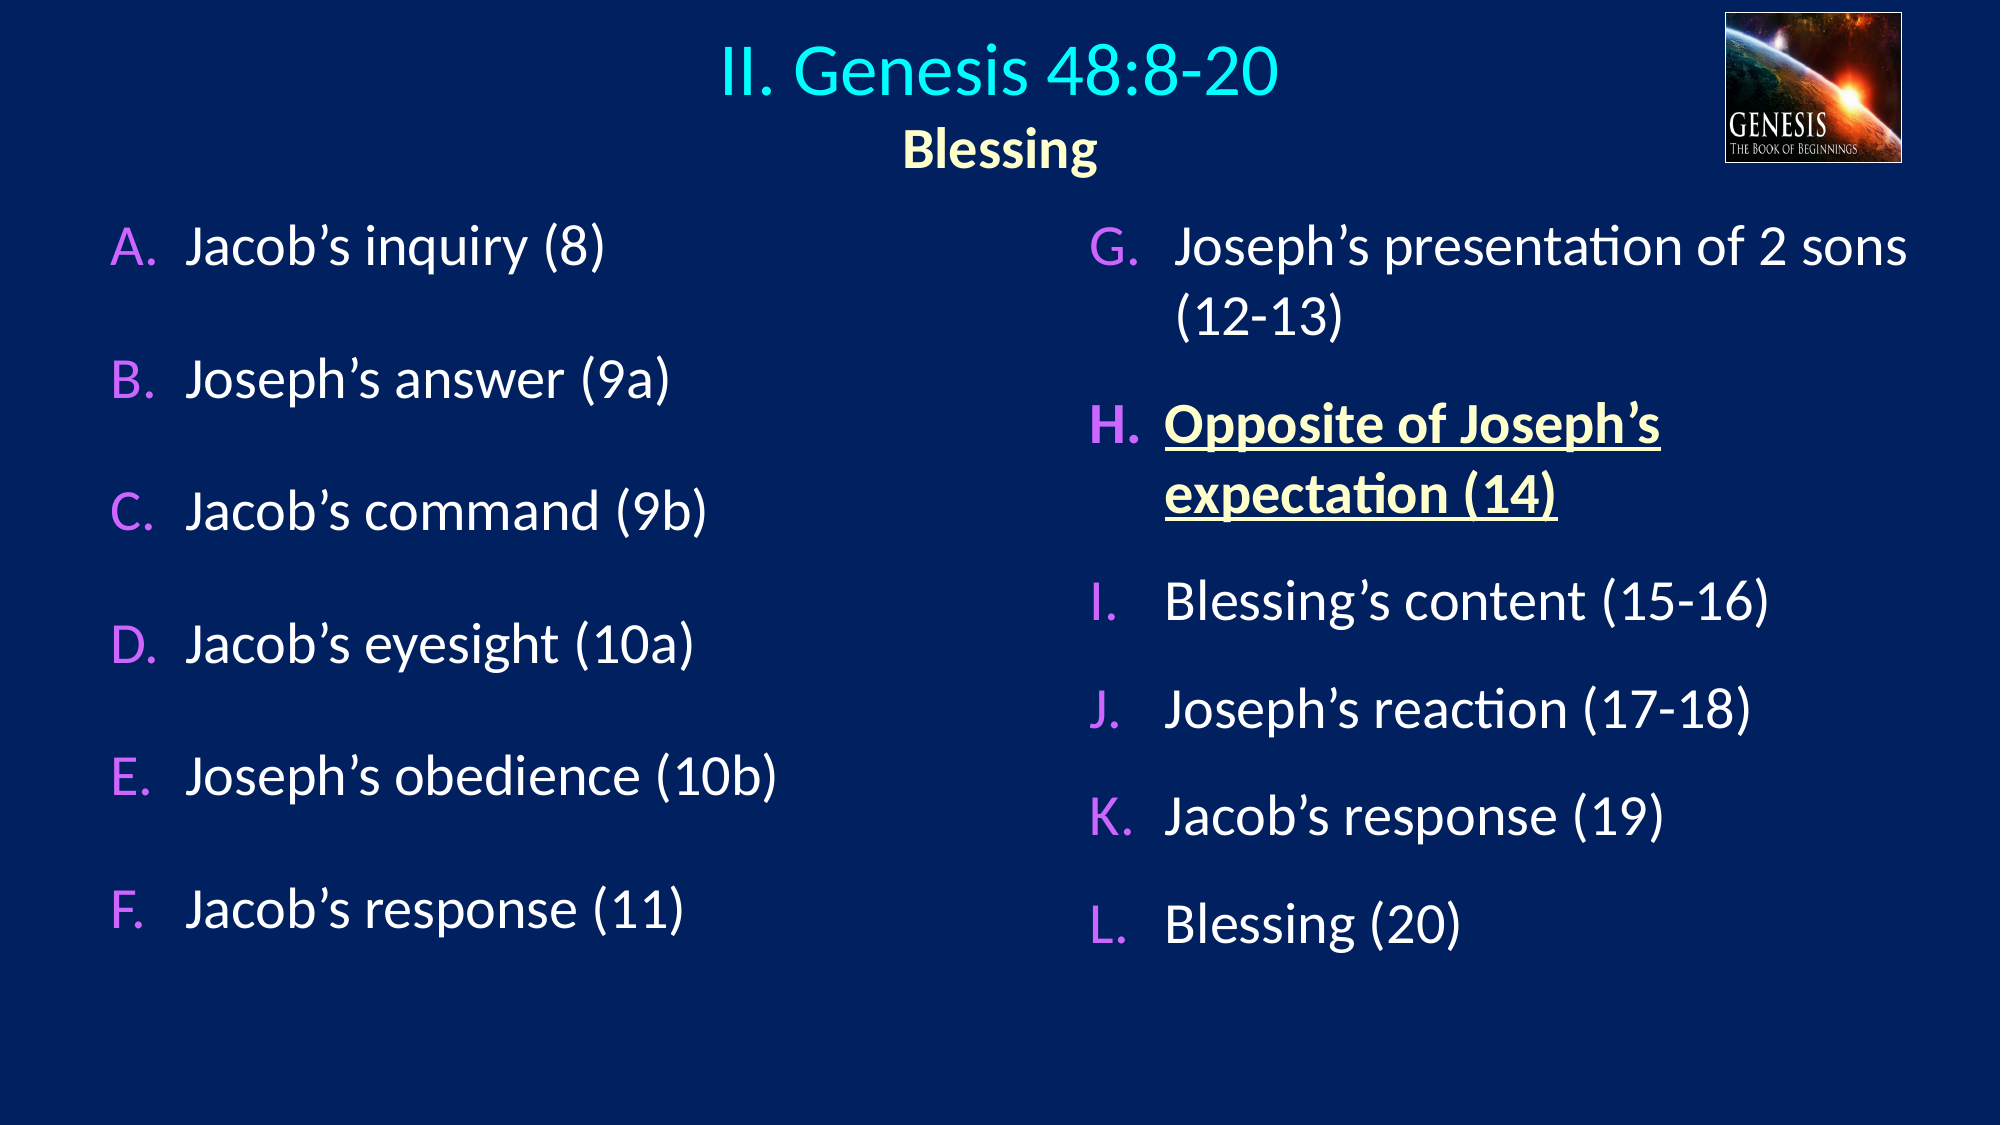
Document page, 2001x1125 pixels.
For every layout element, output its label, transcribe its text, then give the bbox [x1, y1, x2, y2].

text_box Joseph’s presentation of 2 sons (12-13) Opposite of Joseph’s expectation (14) Blessing’s content (15-16) Joseph’s reaction (17-18) Jacob’s response (19) Blessing (20) [1074, 199, 1950, 1088]
title II. Genesis 48:8-20 Blessing [535, 24, 1464, 175]
list Jacob’s inquiry (8) Joseph’s answer (9a) Jacob’s command (9b) Jacob’s eyesight (10a) Joseph’s obedience (10b) Jacob’s response (11) [95, 199, 1001, 1088]
picture [1724, 12, 1902, 163]
